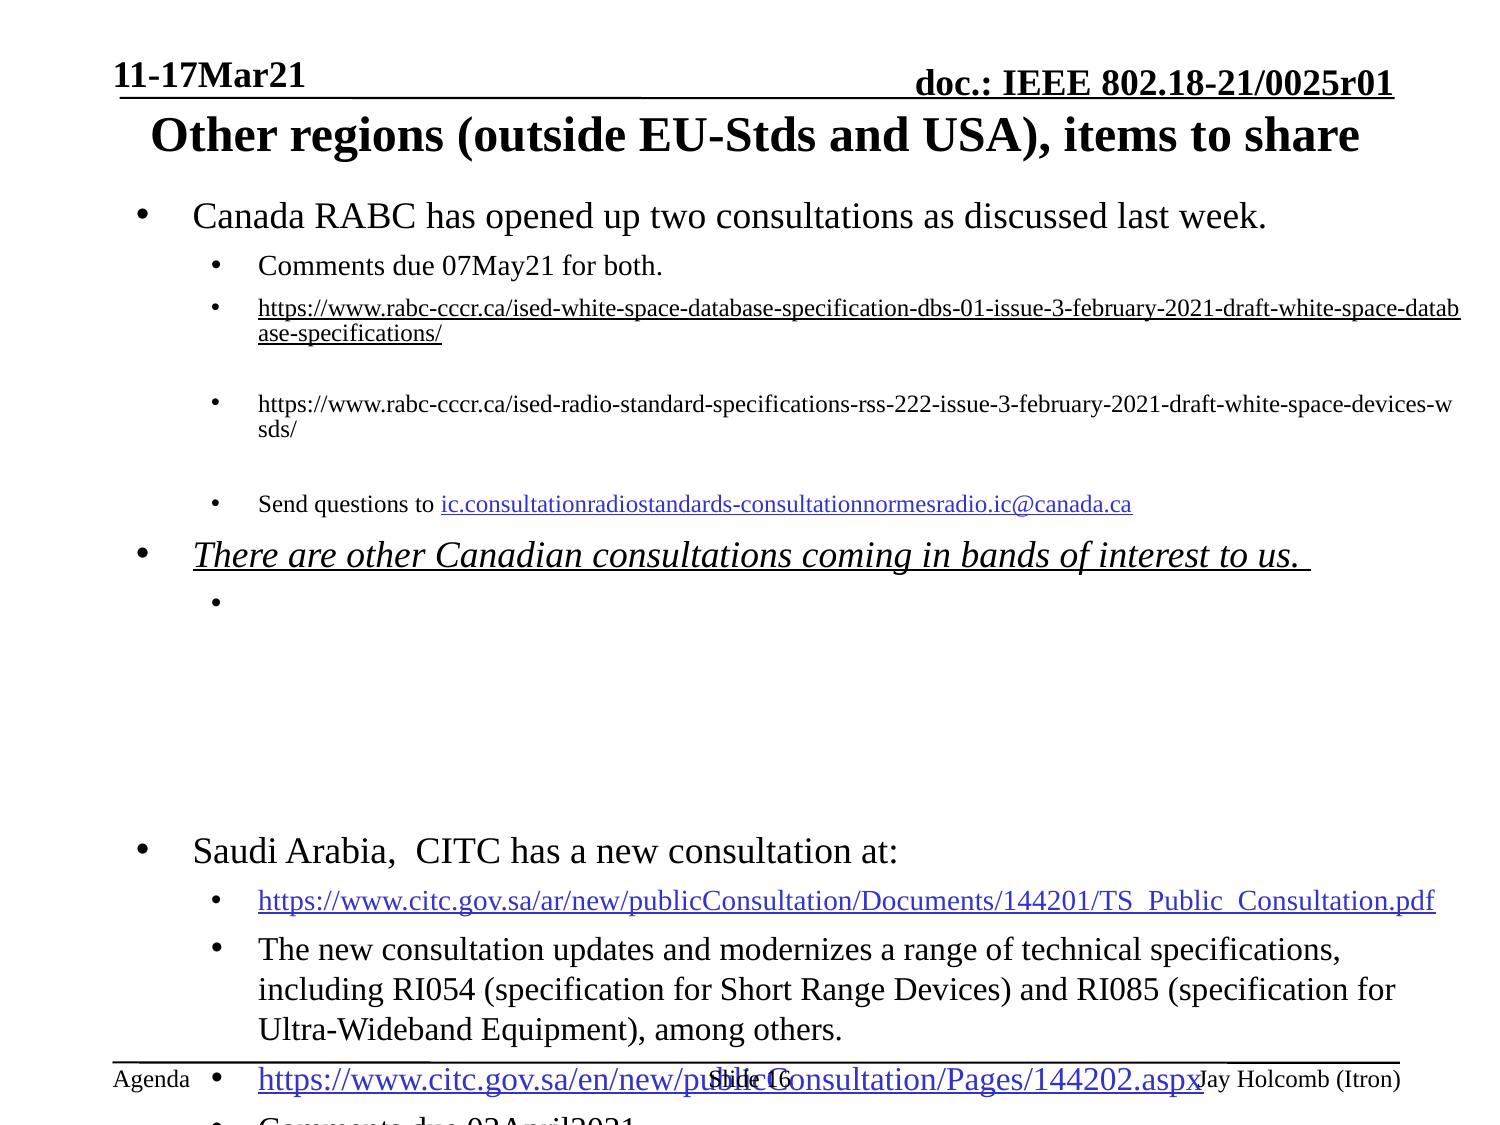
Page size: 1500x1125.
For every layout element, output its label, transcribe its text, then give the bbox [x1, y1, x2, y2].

list Canada RABC has opened up two consultations as discussed last week. Comments due 07May21 for both. https://www.rabc-cccr.ca/ised-white-space-database-specification-dbs-01-issue-3-february-2021-draft-white-space-database-specifications/ https://www.rabc-cccr.ca/ised-radio-standard-specifications-rss-222-issue-3-february-2021-draft-white-space-devices-wsds/ Send questions to ic.consultationradiostandards-consultationnormesradio.ic@canada.ca There are other Canadian consultations coming in bands of interest to us. Saudi Arabia, CITC has a new consultation at: https://www.citc.gov.sa/ar/new/publicConsultation/Documents/144201/TS_Public_Consultation.pdf The new consultation updates and modernizes a range of technical specifications, including RI054 (specification for Short Range Devices) and RI085 (specification for Ultra-Wideband Equipment), among others. https://www.citc.gov.sa/en/new/publicConsultation/Pages/144202.aspx Comments due 03April2021. [120, 100, 1479, 1055]
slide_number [112, 49, 488, 95]
slide_number Slide 16 [699, 1061, 800, 1123]
footer Jay Holcomb (Itron) [878, 1061, 1402, 1093]
